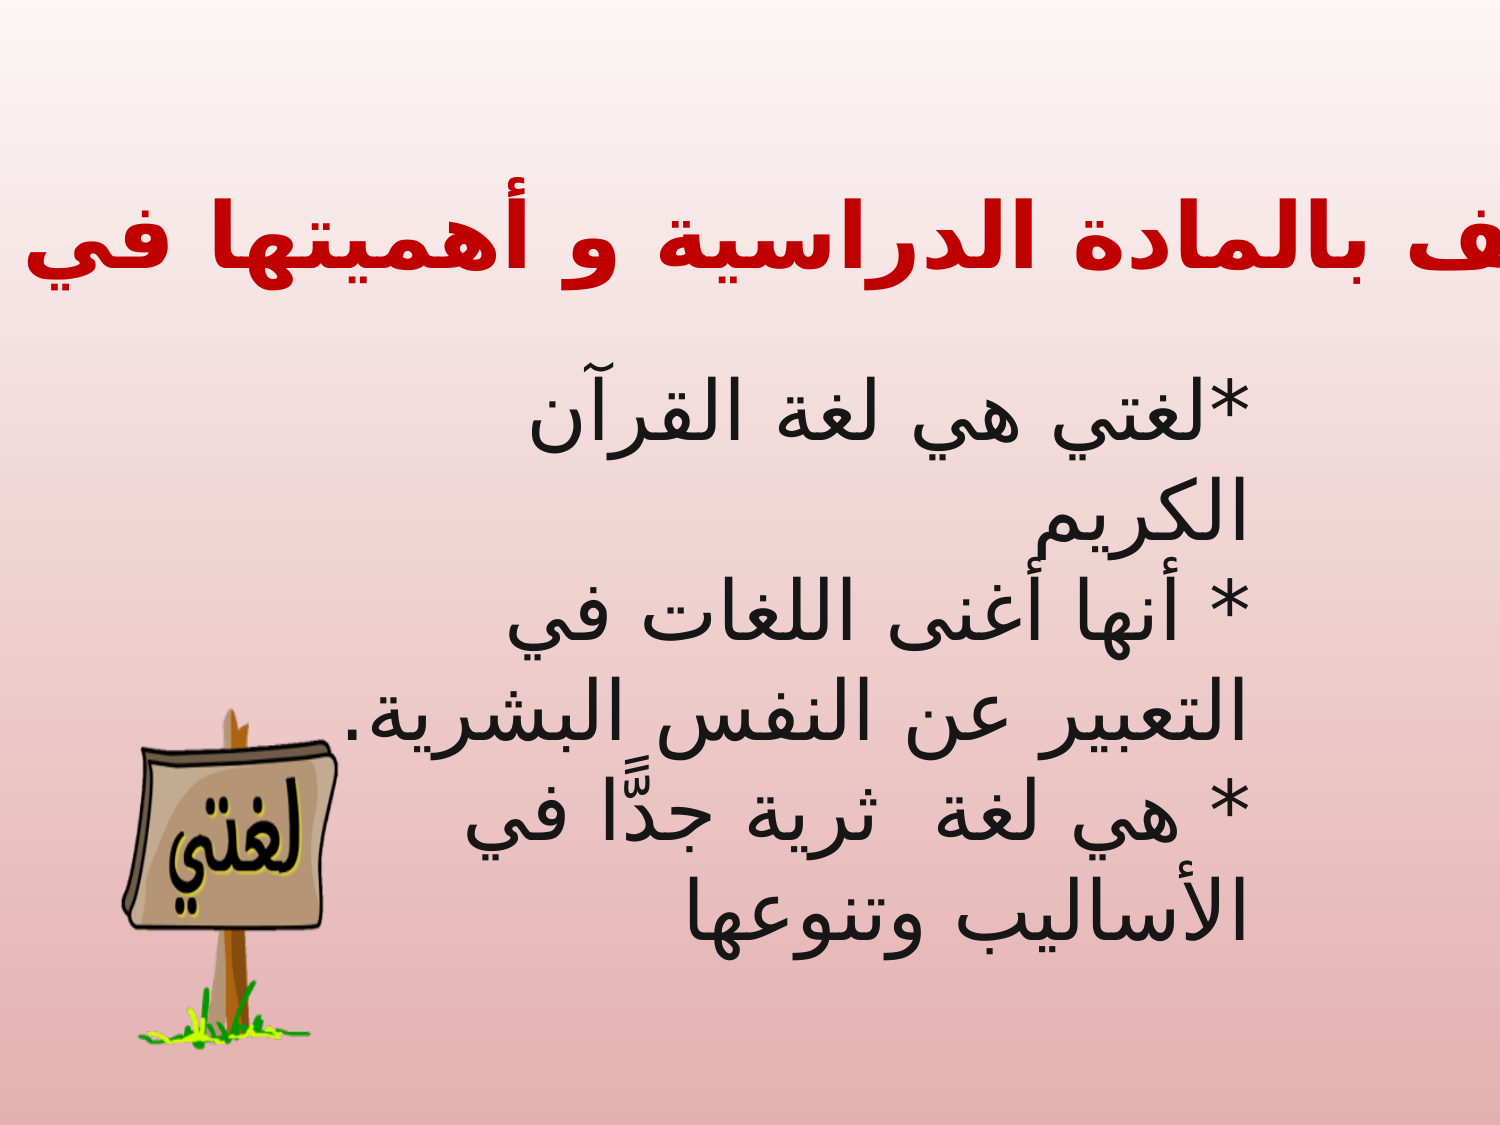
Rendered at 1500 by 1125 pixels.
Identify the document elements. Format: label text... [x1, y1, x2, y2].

text_box *لغتي هي لغة القرآن الكريم * أنها أغنى اللغات في التعبير عن النفس البشرية. * هي لغة ثرية جدًّا في الأساليب وتنوعها [265, 349, 1267, 965]
text_box التعريف بالمادة الدراسية و أهميتها في الحياة . [0, 160, 1500, 296]
picture [98, 680, 361, 1080]
